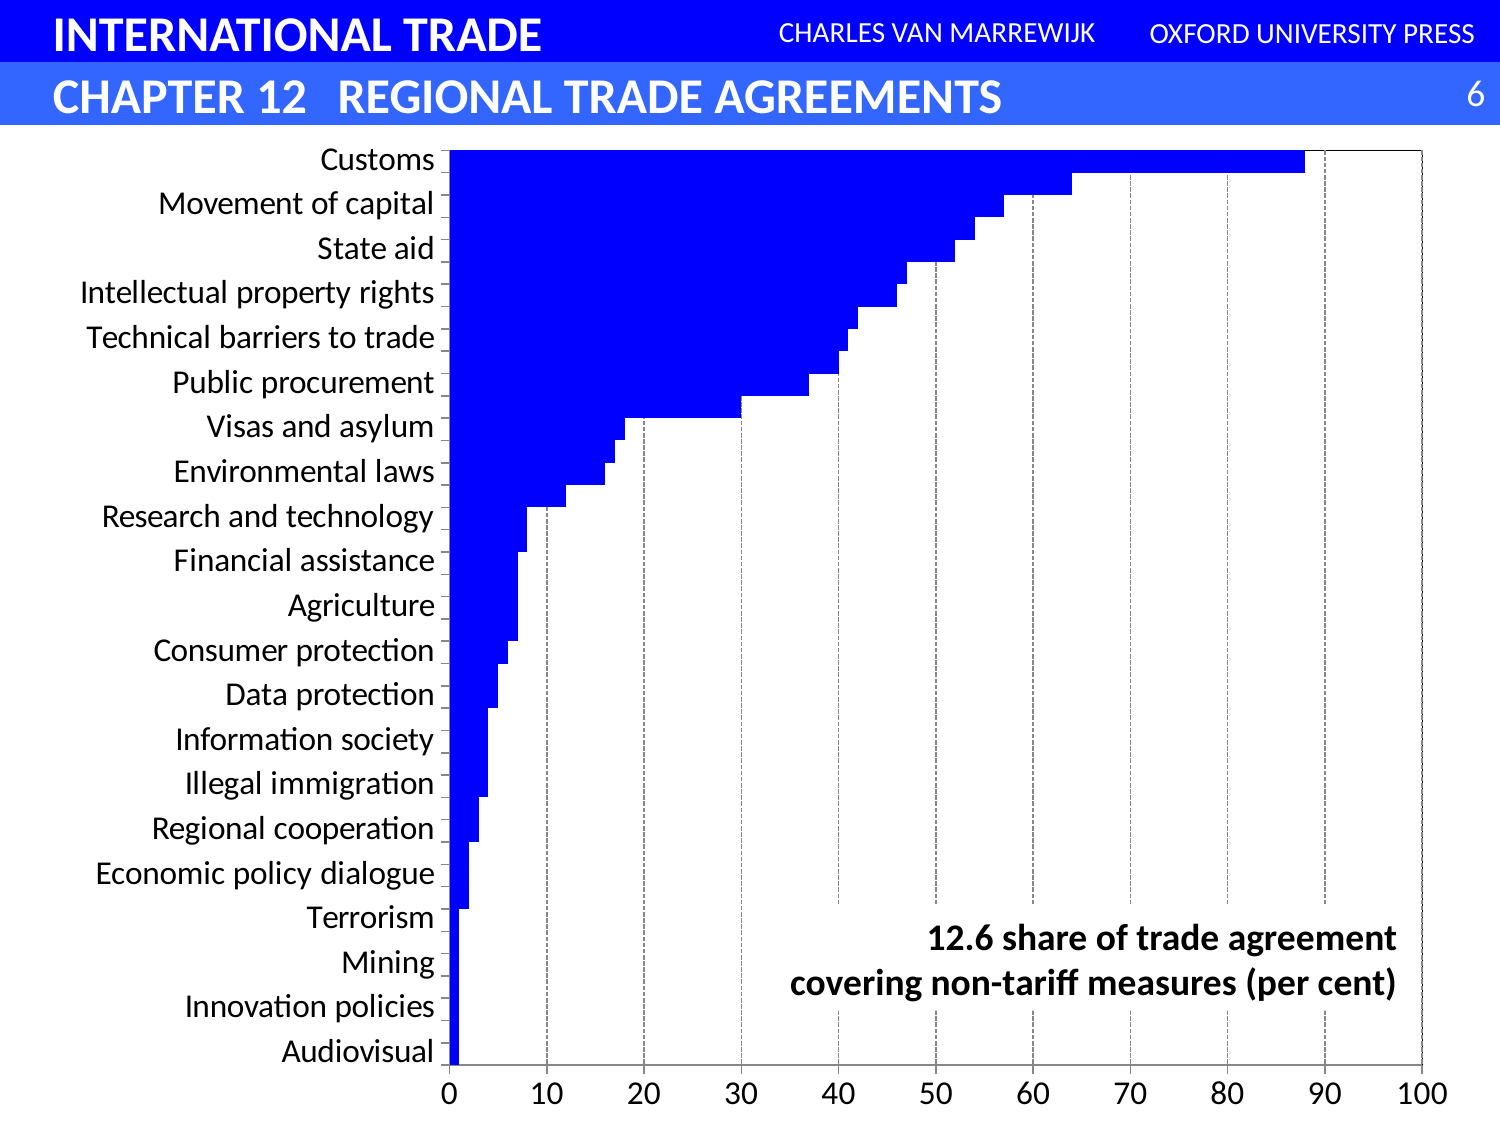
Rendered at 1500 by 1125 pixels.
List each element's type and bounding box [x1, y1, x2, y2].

chart [0, 124, 1500, 1125]
